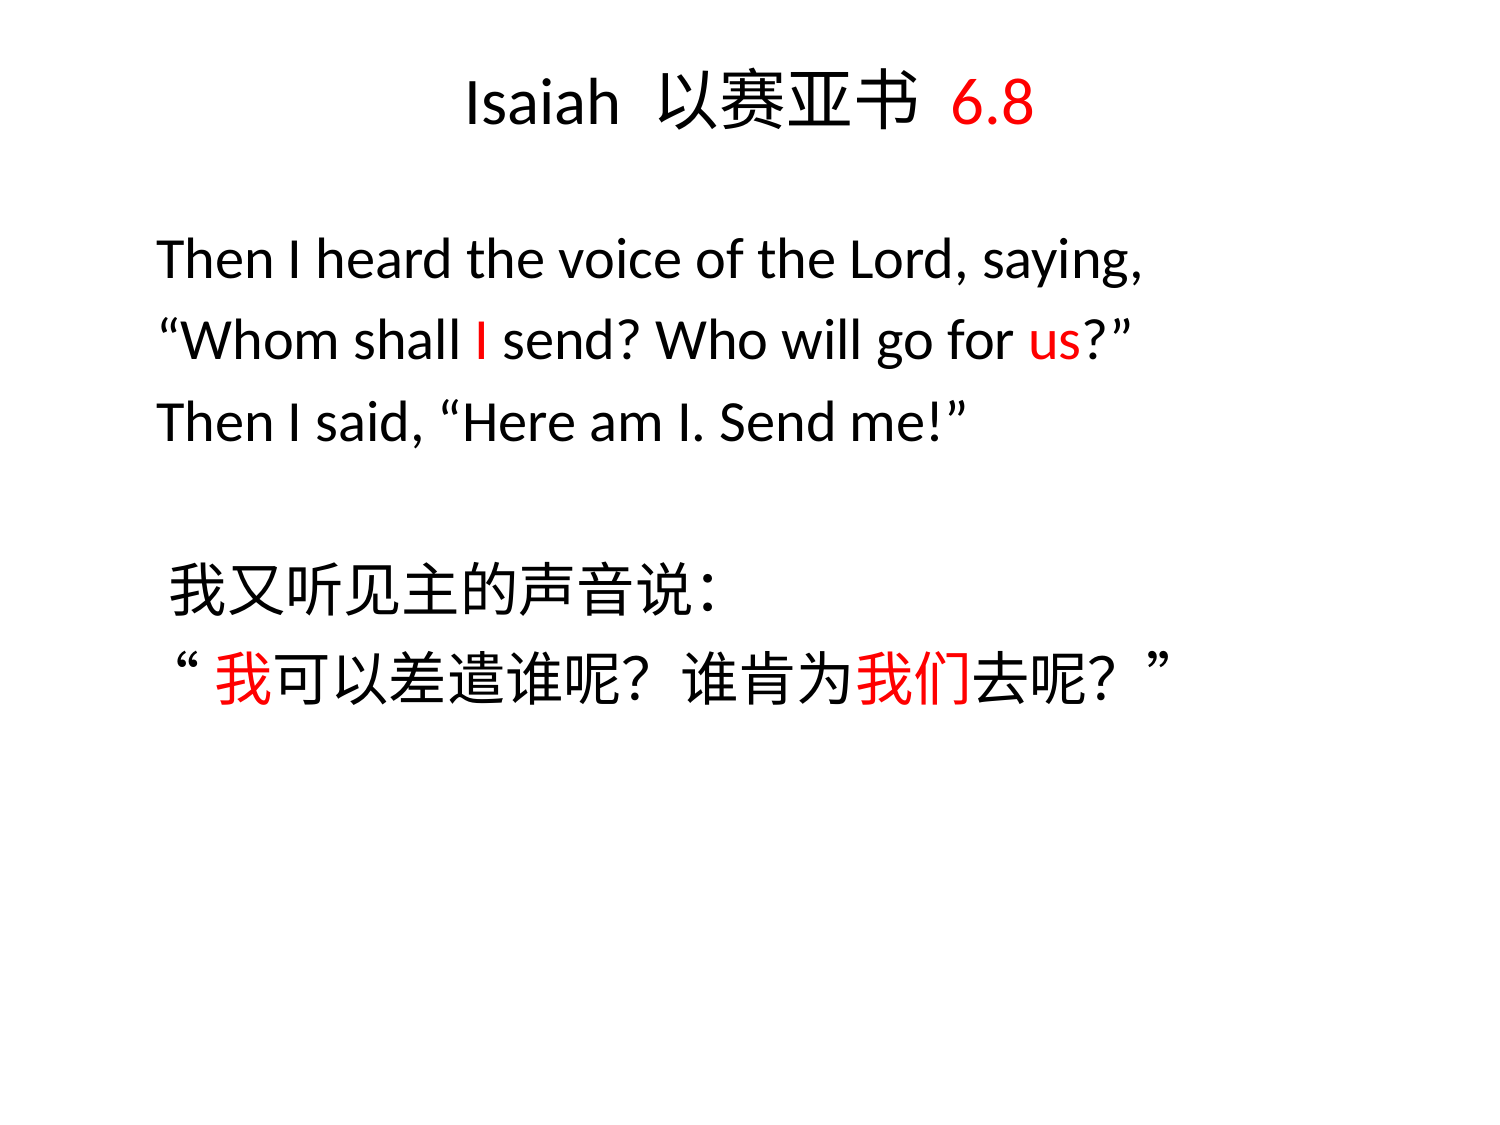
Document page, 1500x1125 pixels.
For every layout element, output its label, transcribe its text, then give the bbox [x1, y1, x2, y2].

title Isaiah 以赛亚书 6.8 [75, 45, 1425, 150]
list Then I heard the voice of the Lord, saying, “Whom shall I send? Who will go for us?” Then I said, “Here am I. Send me!” 我又听见主的声音说： “我可以差遣谁呢？谁肯为我们去呢？” [75, 212, 1425, 955]
